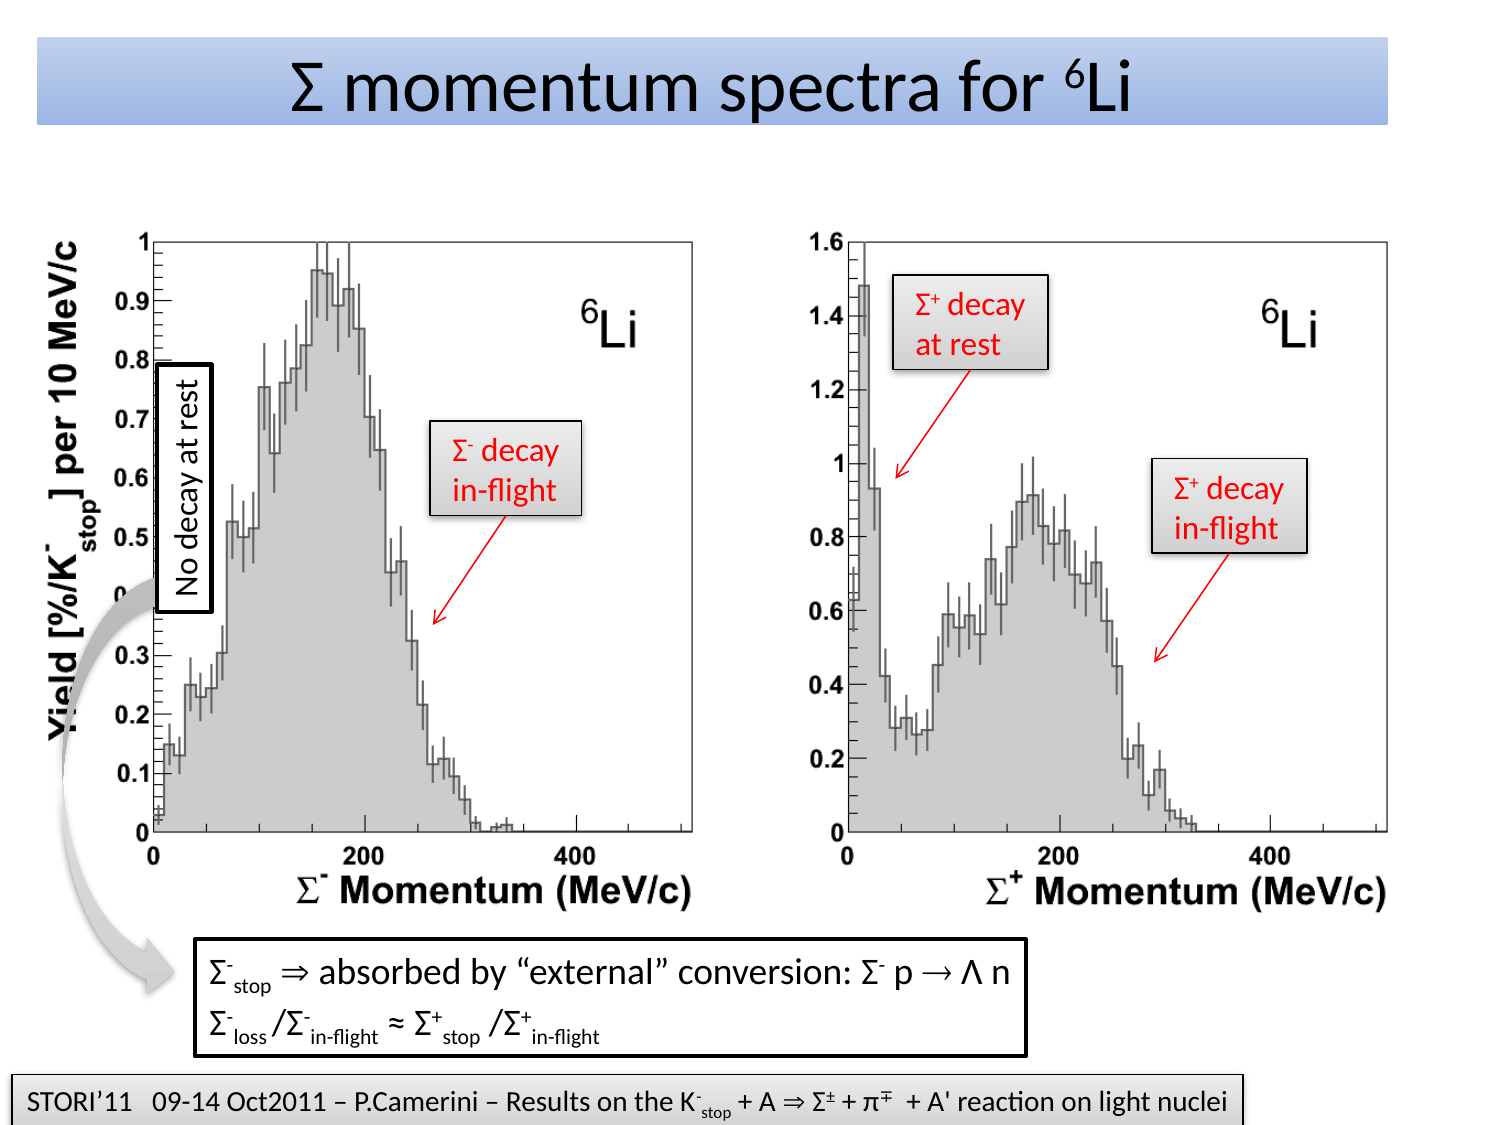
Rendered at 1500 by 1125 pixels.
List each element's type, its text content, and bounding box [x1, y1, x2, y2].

text_box Σ-stop  absorbed by “external” conversion: Σ- p  Λ n Σ-loss /Σ-in-flight ≈ Σ+stop /Σ+in-flight [193, 941, 1028, 1058]
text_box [895, 370, 971, 480]
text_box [432, 516, 507, 626]
picture [0, 192, 1500, 933]
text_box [1153, 554, 1230, 663]
text_box [101, 941, 176, 995]
title Σ momentum spectra for 6Li [37, 37, 1388, 125]
